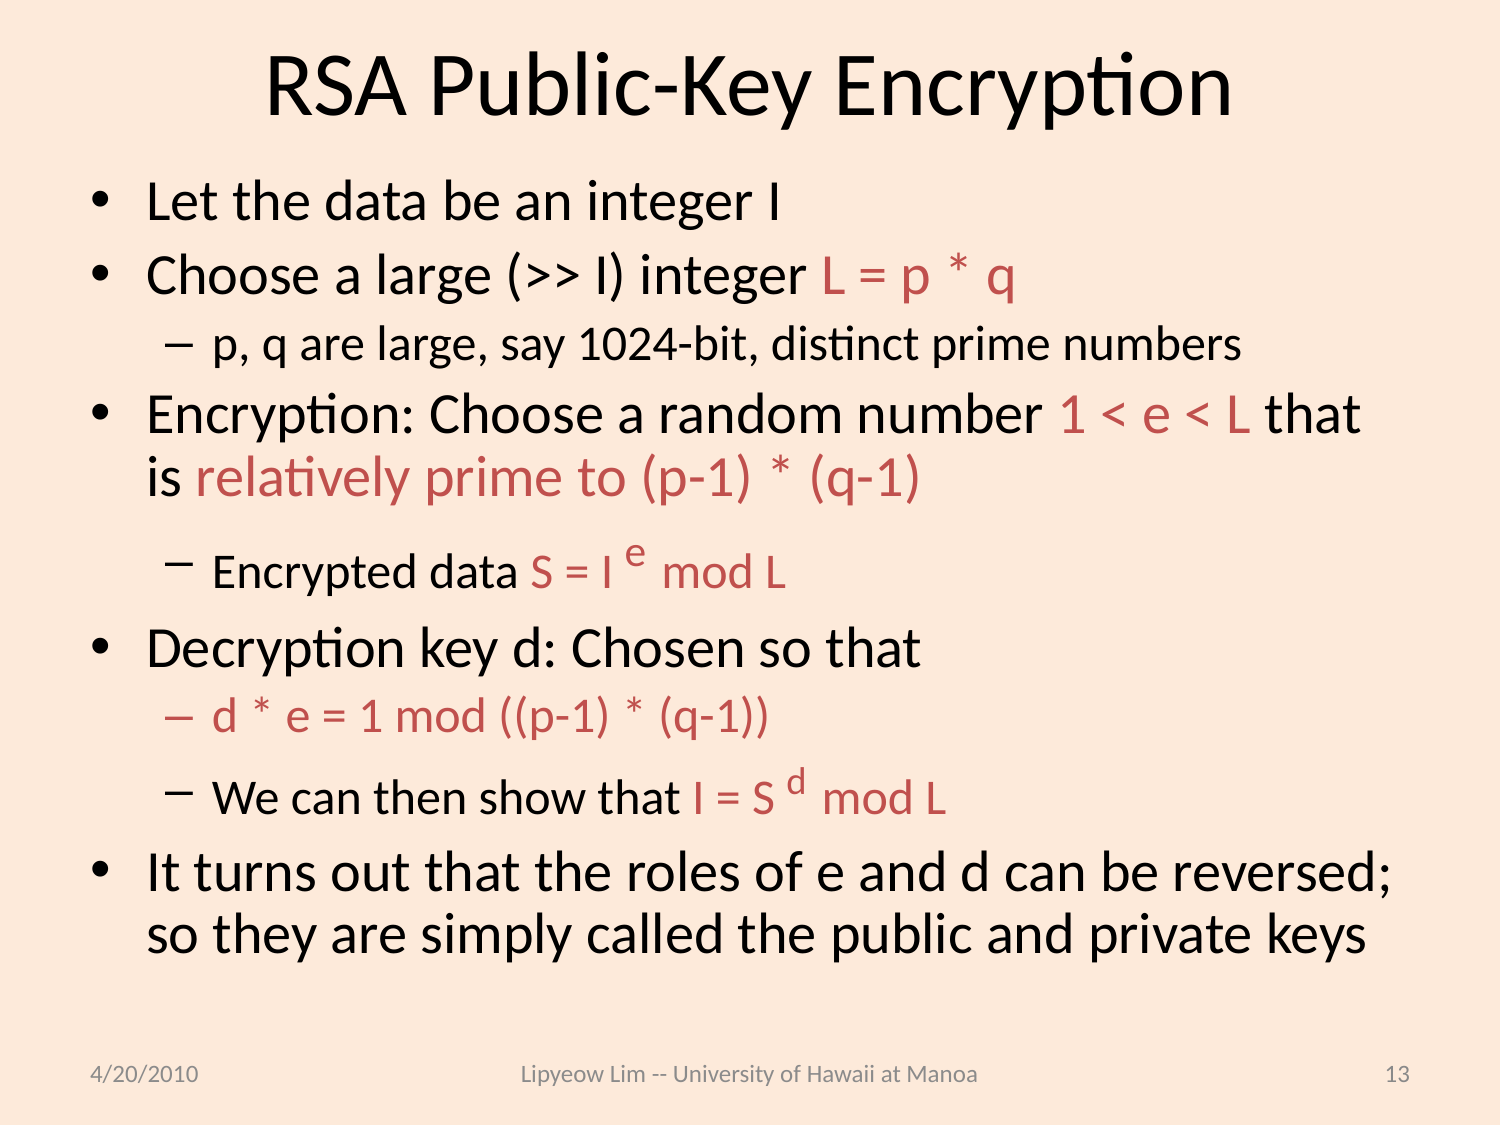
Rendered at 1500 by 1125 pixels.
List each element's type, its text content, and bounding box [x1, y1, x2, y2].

list Let the data be an integer I Choose a large (>> I) integer L = p * q p, q are large, say 1024-bit, distinct prime numbers Encryption: Choose a random number 1 < e < L that is relatively prime to (p-1) * (q-1) Encrypted data S = I e mod L Decryption key d: Chosen so that d * e = 1 mod ((p-1) * (q-1)) We can then show that I = S d mod L It turns out that the roles of e and d can be reversed; so they are simply called the public and private keys [74, 162, 1426, 1051]
title RSA Public-Key Encryption [74, 44, 1426, 113]
slide_number 13 [1074, 1042, 1425, 1103]
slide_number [75, 1042, 425, 1103]
footer Lipyeow Lim -- University of Hawaii at Manoa [450, 1042, 1050, 1103]
